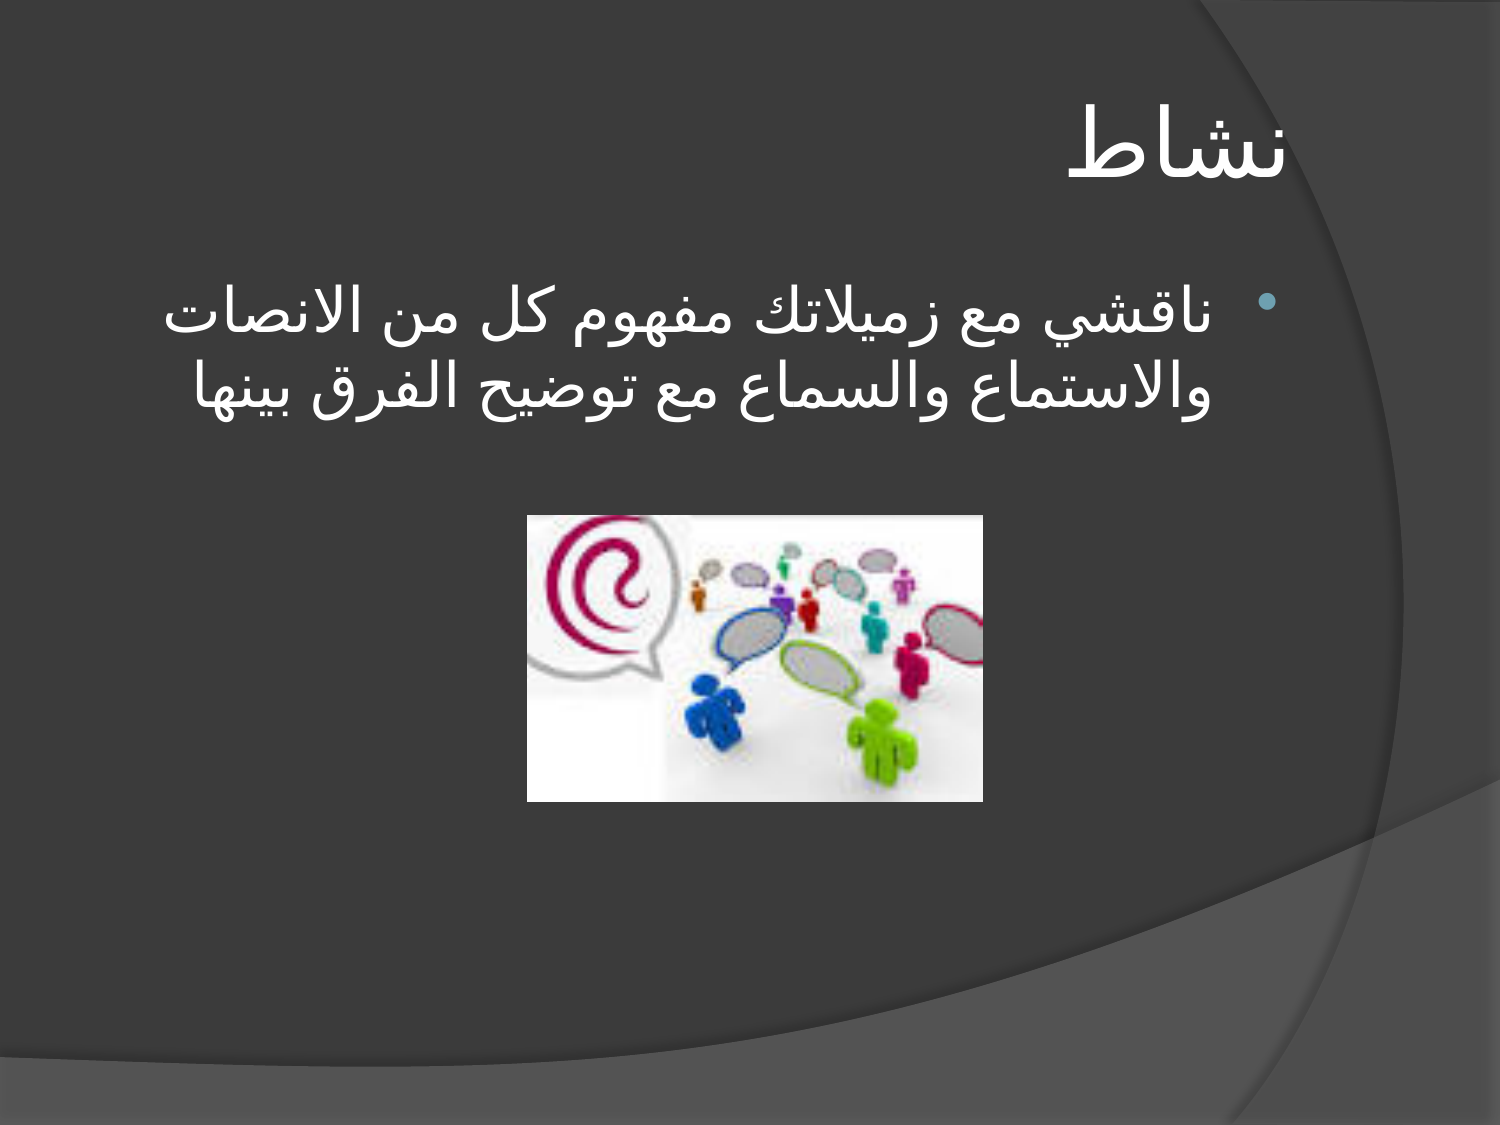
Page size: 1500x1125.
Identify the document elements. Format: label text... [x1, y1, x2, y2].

list ناقشي مع زميلاتك مفهوم كل من الانصات والاستماع والسماع مع توضيح الفرق بينها [75, 262, 1300, 1005]
picture [527, 515, 984, 802]
title نشاط [75, 45, 1300, 233]
